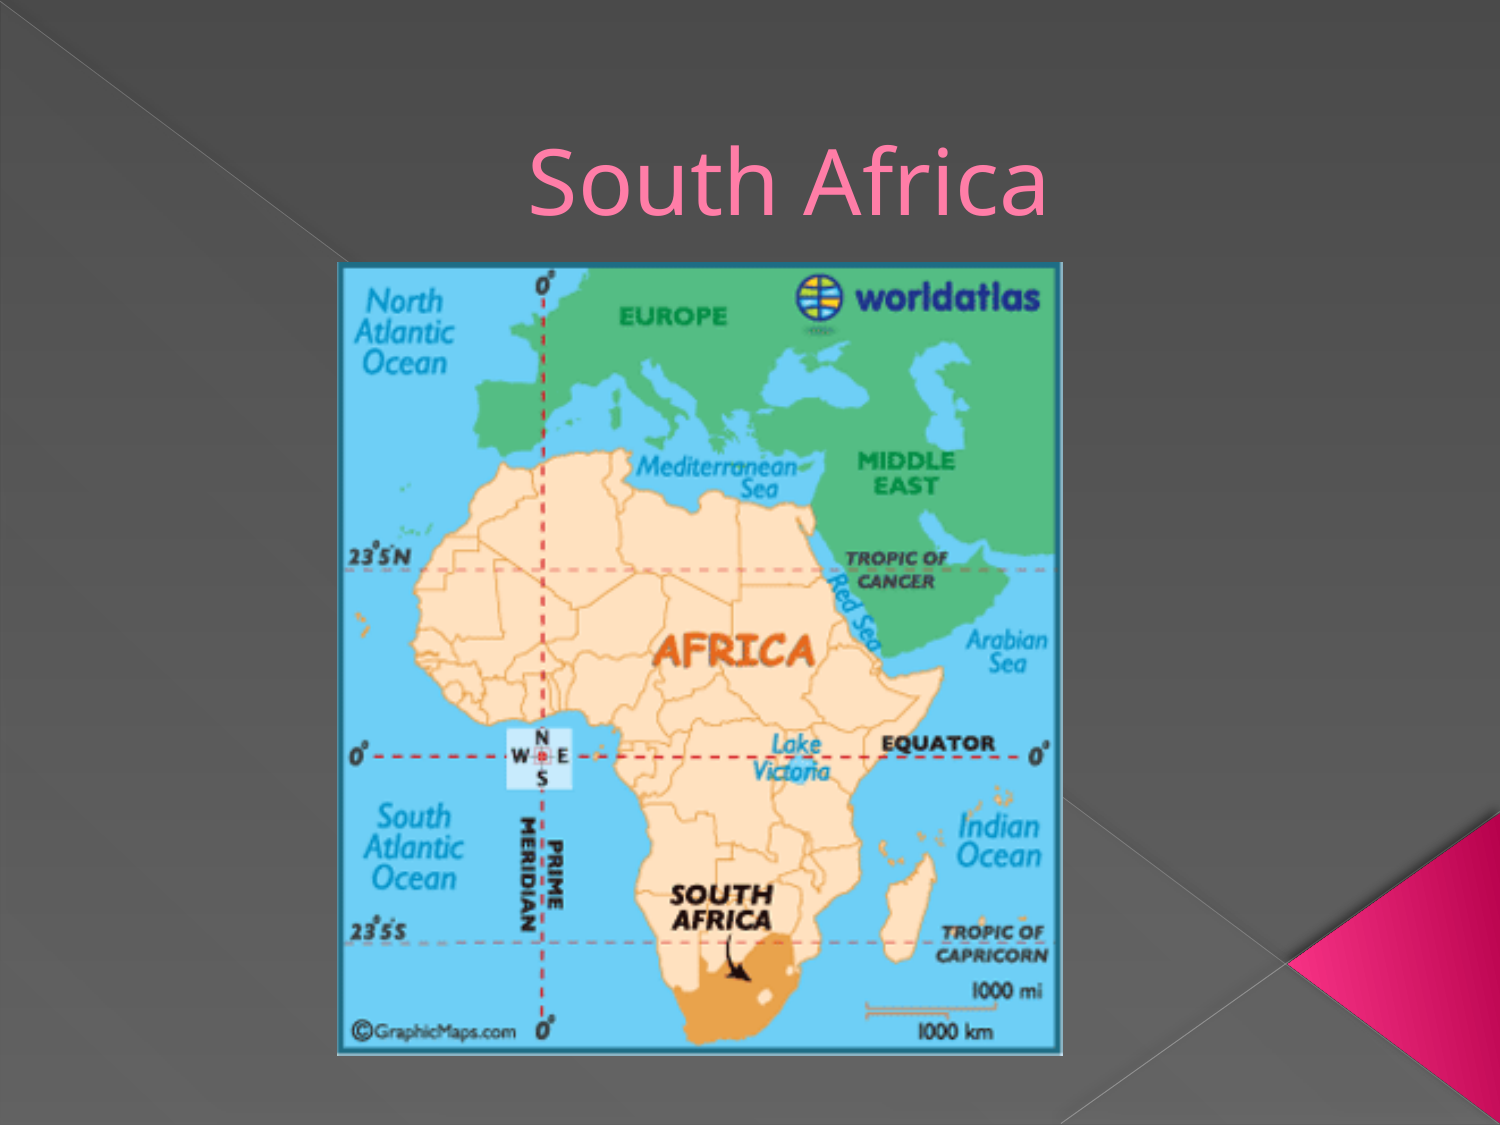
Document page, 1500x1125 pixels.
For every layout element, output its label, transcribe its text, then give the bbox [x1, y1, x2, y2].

picture [337, 262, 1063, 1056]
title South Africa [112, 0, 1388, 242]
